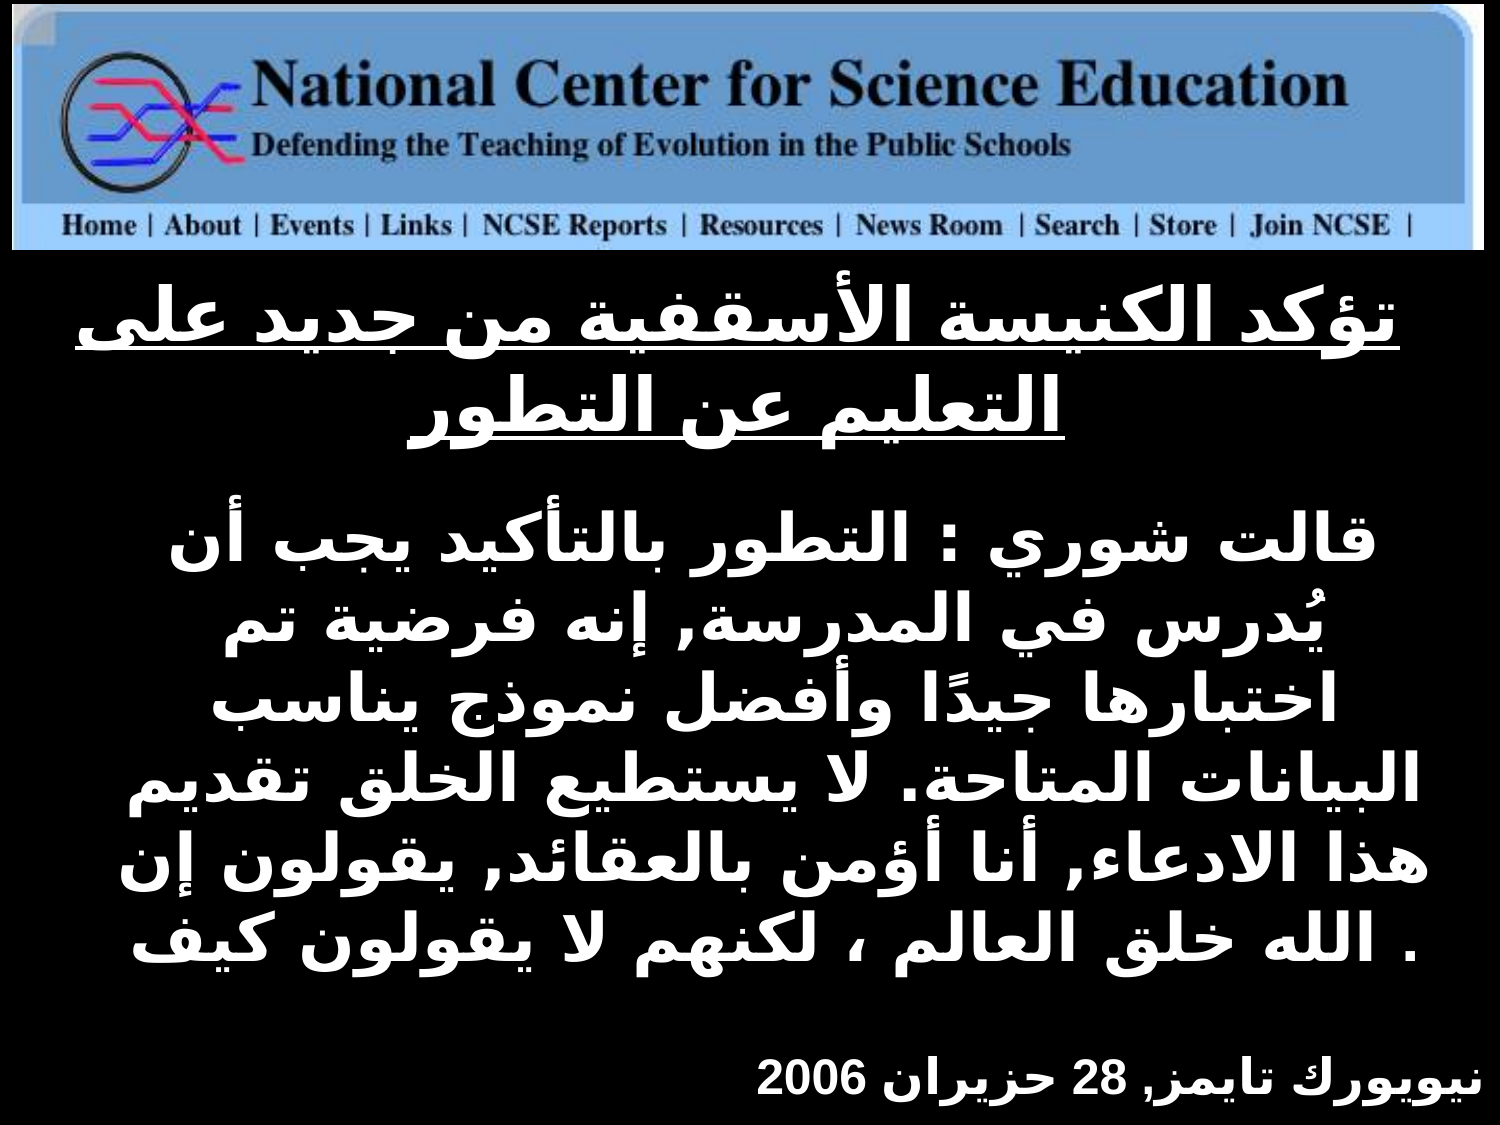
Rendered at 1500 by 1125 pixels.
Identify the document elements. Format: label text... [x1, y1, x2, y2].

text_box نيويورك تايمز, 28 حزيران 2006 [624, 1037, 1500, 1125]
picture [12, 3, 1484, 251]
text_box قالت شوري : التطور بالتأكيد يجب أن يُدرس في المدرسة, إنه فرضية تم اختبارها جيدًا وأفضل نموذج يناسب البيانات المتاحة. لا يستطيع الخلق تقديم هذا الادعاء, أنا أؤمن بالعقائد, يقولون إن الله خلق العالم ، لكنهم لا يقولون كيف . ". [99, 487, 1450, 1125]
title تؤكد الكنيسة الأسقفية من جديد على التعليم عن التطور [0, 262, 1475, 450]
